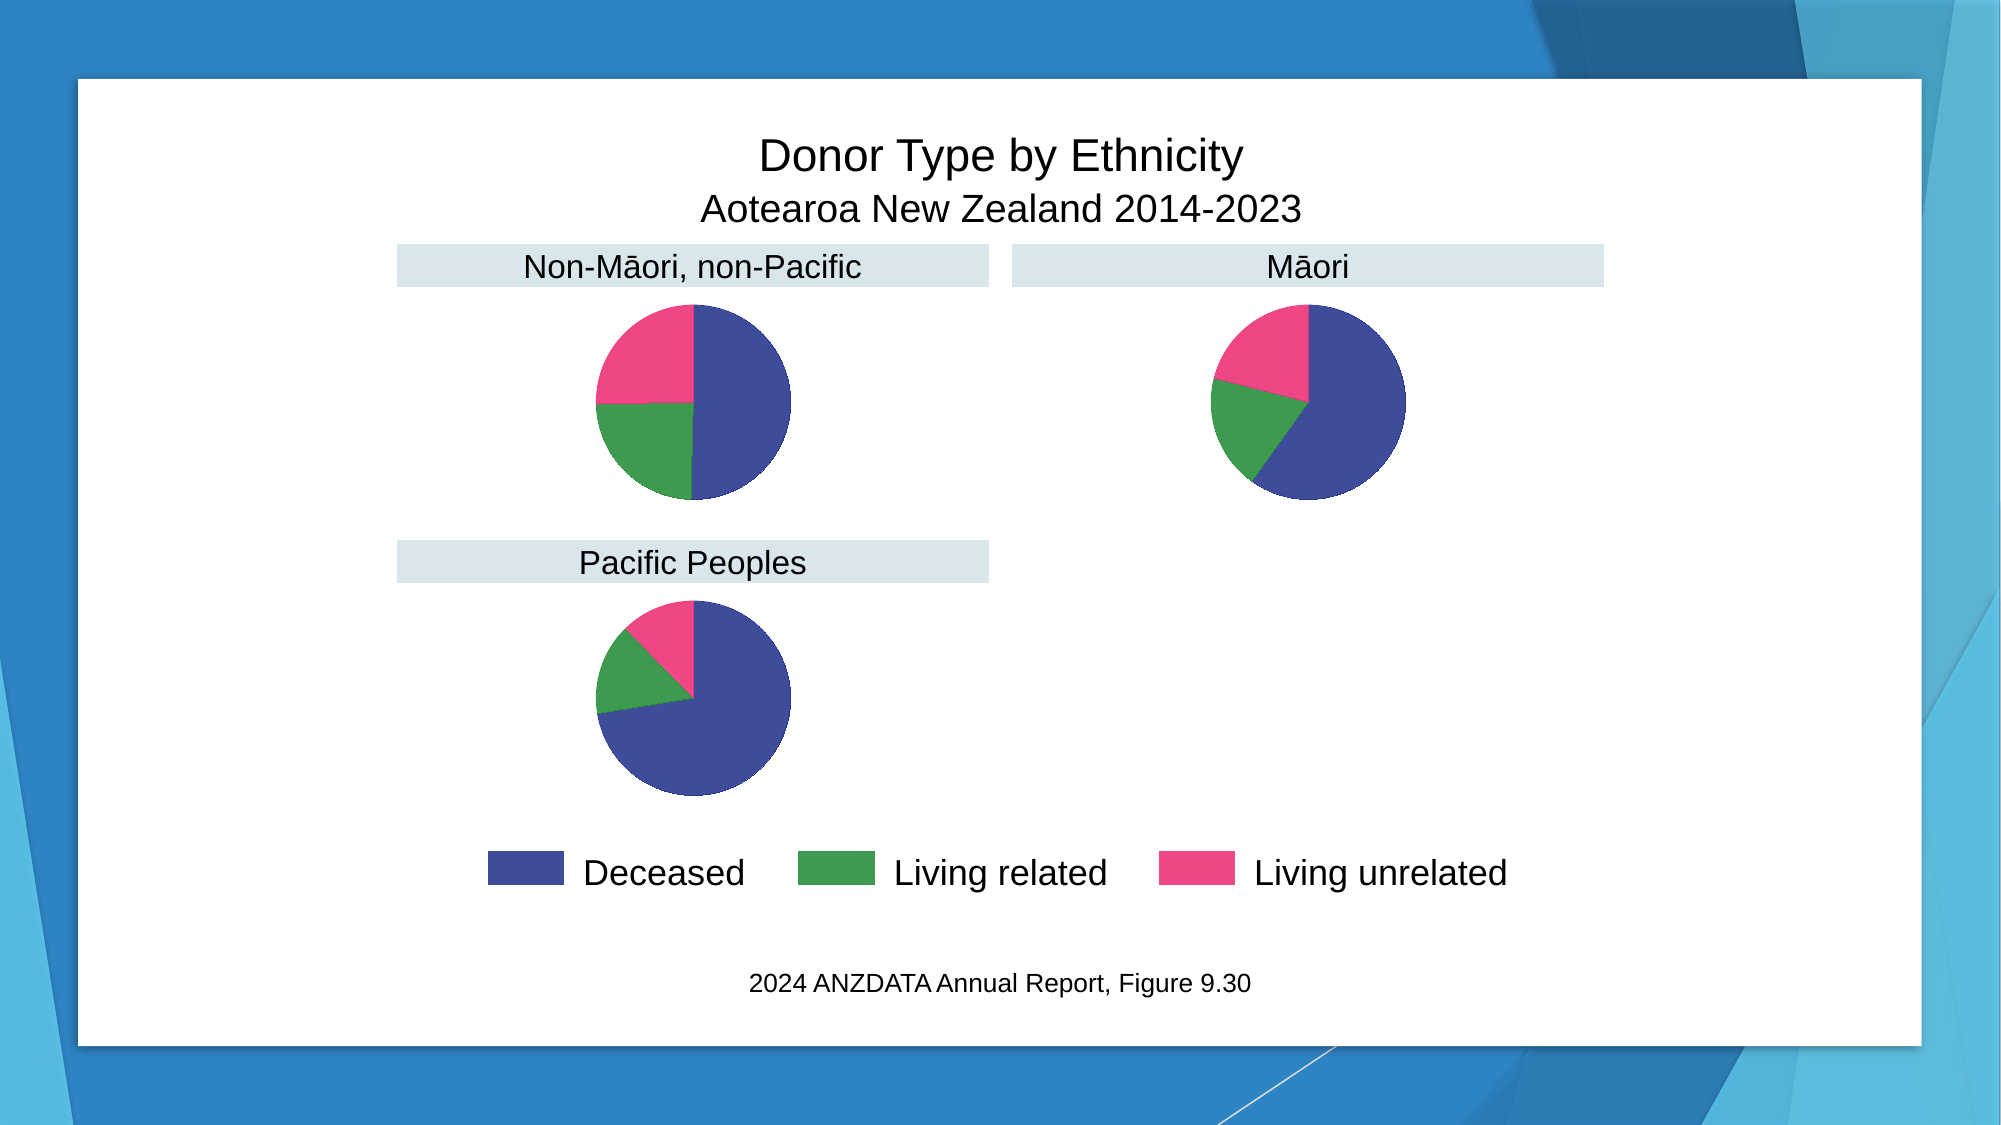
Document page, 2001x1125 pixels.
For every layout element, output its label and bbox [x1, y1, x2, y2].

text_box [0, 0, 2000, 1125]
picture [352, 91, 1648, 1034]
